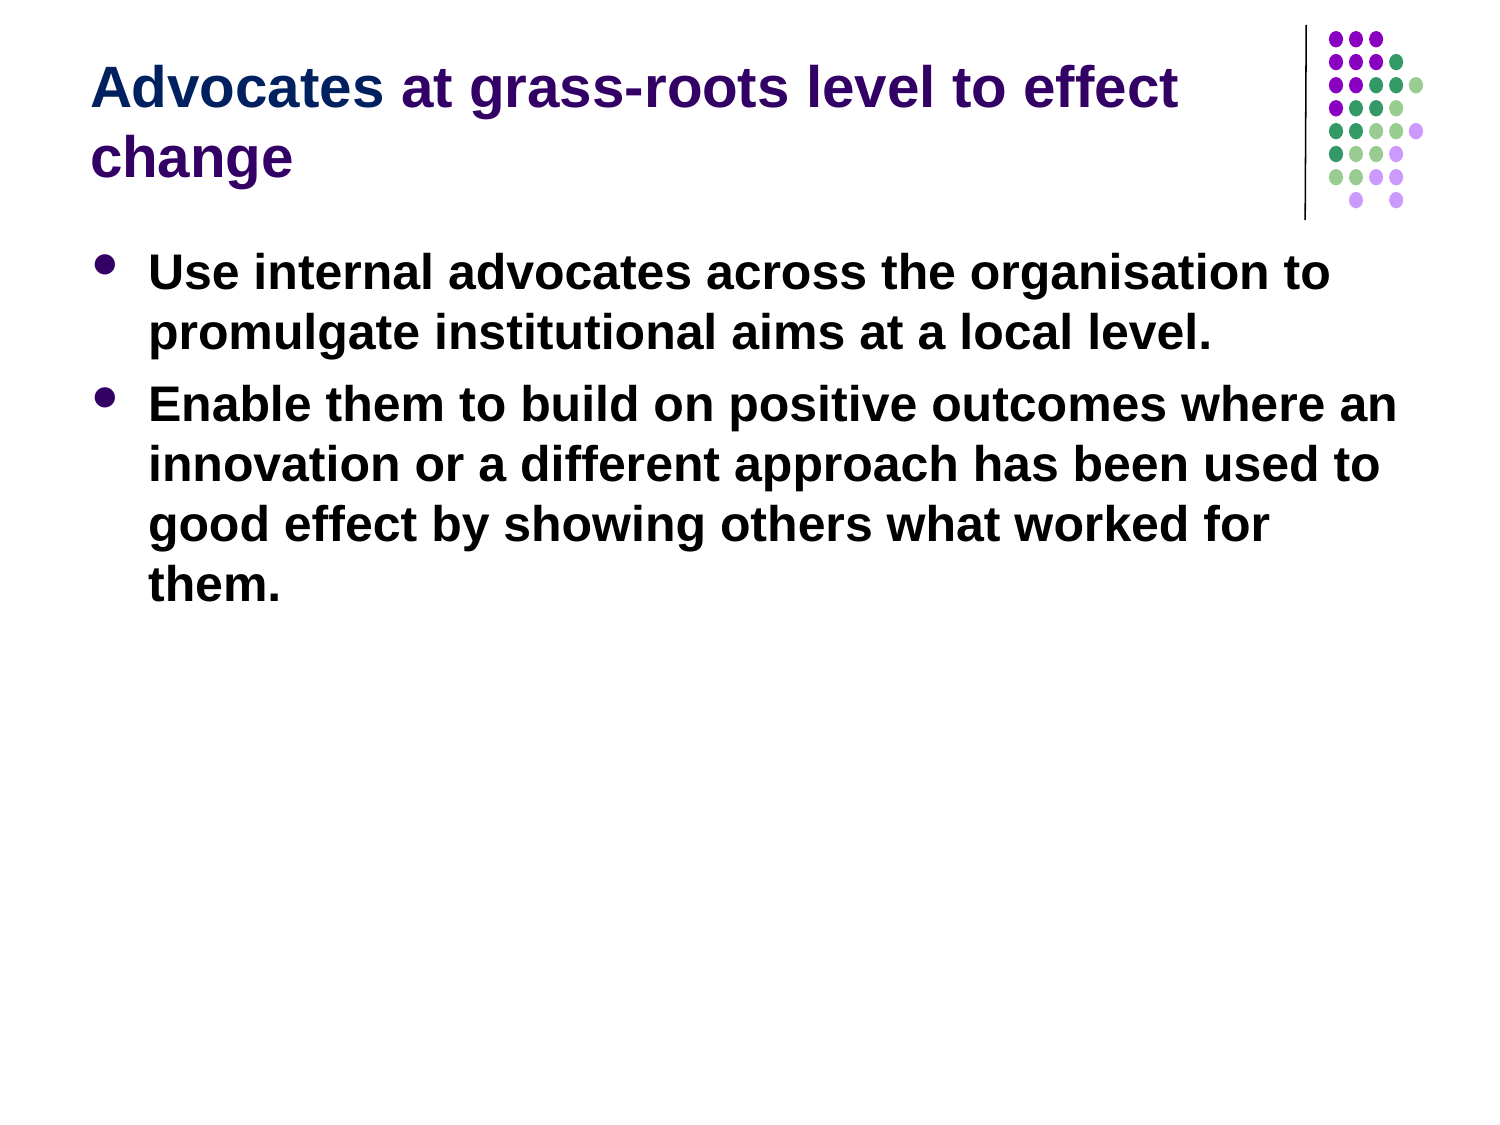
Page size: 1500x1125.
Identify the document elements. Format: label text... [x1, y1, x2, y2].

list Use internal advocates across the organisation to promulgate institutional aims at a local level. Enable them to build on positive outcomes where an innovation or a different approach has been used to good effect by showing others what worked for them. [76, 231, 1428, 1018]
title Advocates at grass-roots level to effect change [74, 19, 1313, 197]
